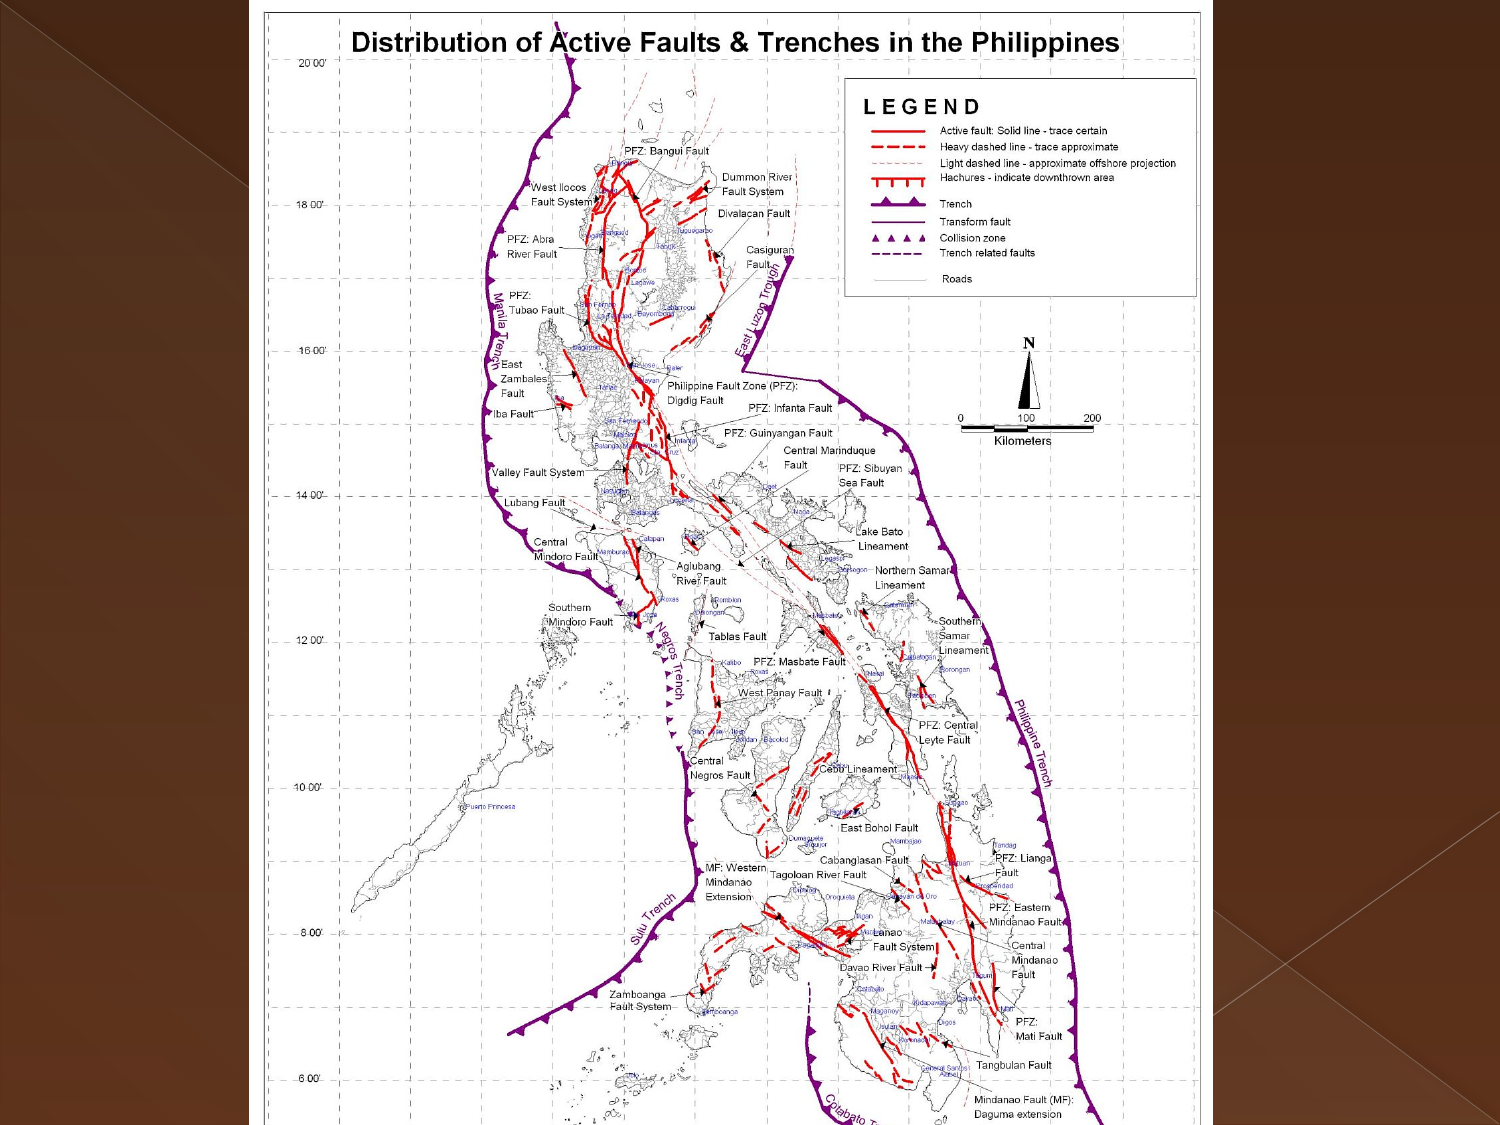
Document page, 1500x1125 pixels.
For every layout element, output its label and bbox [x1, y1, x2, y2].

list [249, 0, 1213, 1125]
